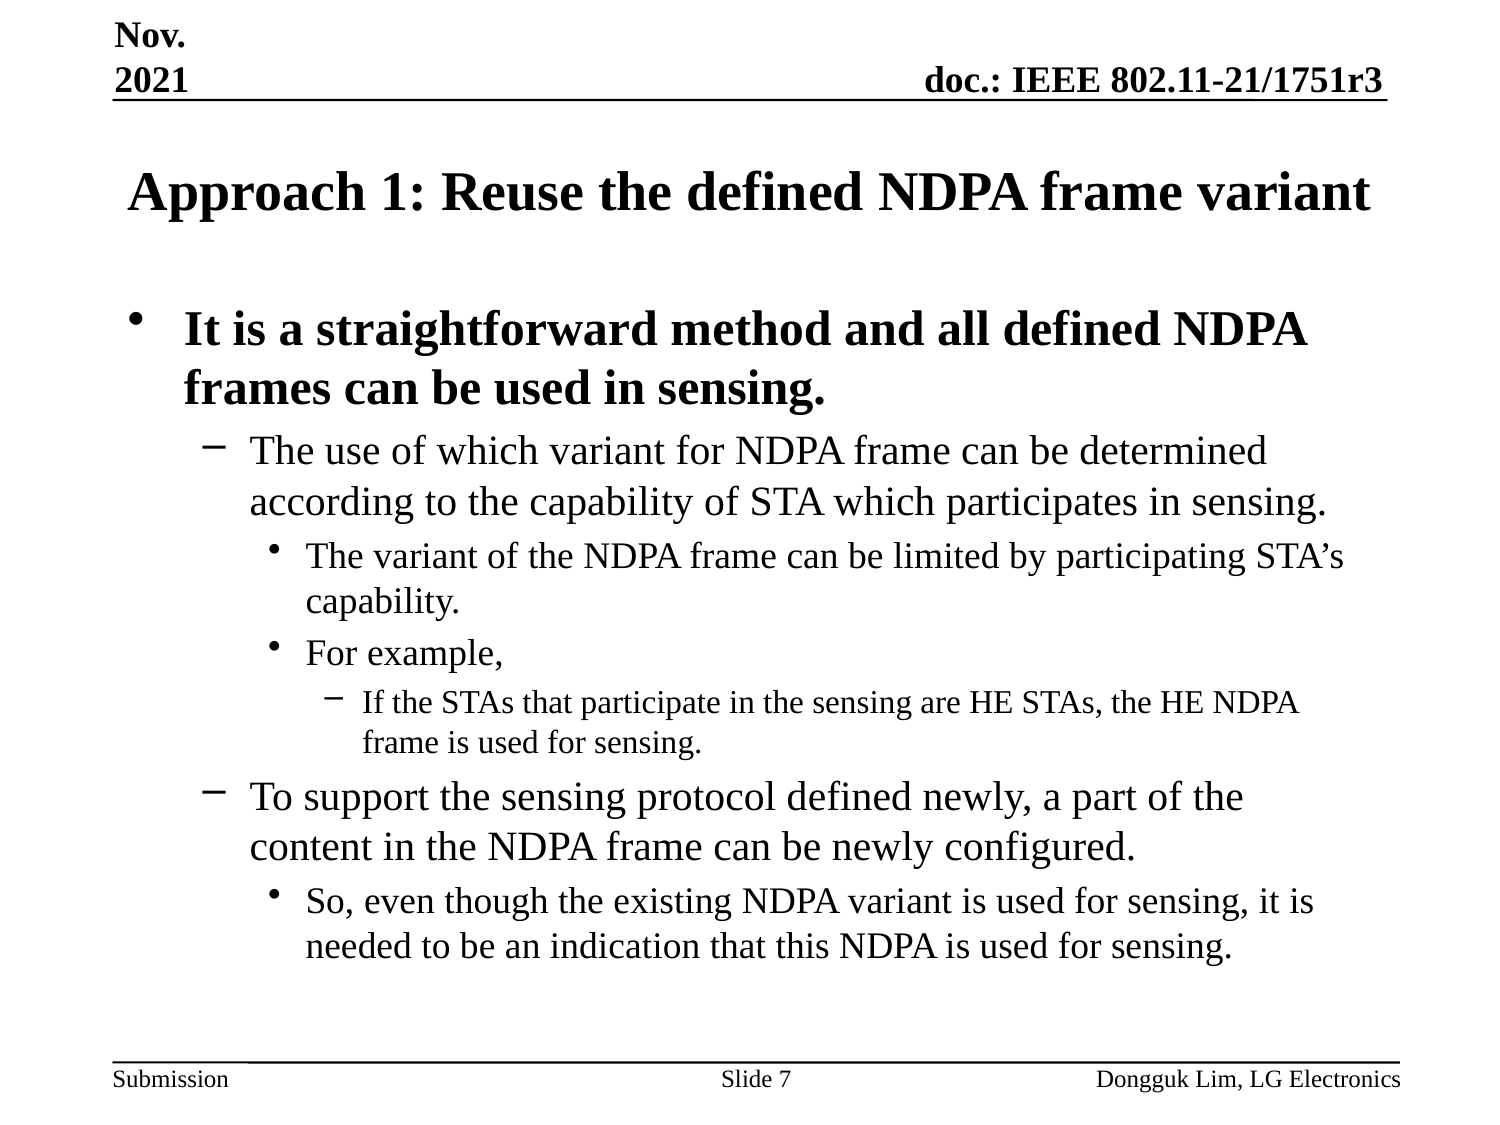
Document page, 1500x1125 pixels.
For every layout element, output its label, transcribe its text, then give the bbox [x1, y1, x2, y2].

slide_number Slide 7 [712, 1061, 800, 1093]
footer Dongguk Lim, LG Electronics [1092, 1061, 1402, 1093]
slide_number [114, 8, 271, 101]
list It is a straightforward method and all defined NDPA frames can be used in sensing. The use of which variant for NDPA frame can be determined according to the capability of STA which participates in sensing. The variant of the NDPA frame can be limited by participating STA’s capability. For example, If the STAs that participate in the sensing are HE STAs, the HE NDPA frame is used for sensing. To support the sensing protocol defined newly, a part of the content in the NDPA frame can be newly configured. So, even though the existing NDPA variant is used for sensing, it is needed to be an indication that this NDPA is used for sensing. [112, 287, 1388, 1000]
title Approach 1: Reuse the defined NDPA frame variant [112, 112, 1388, 263]
